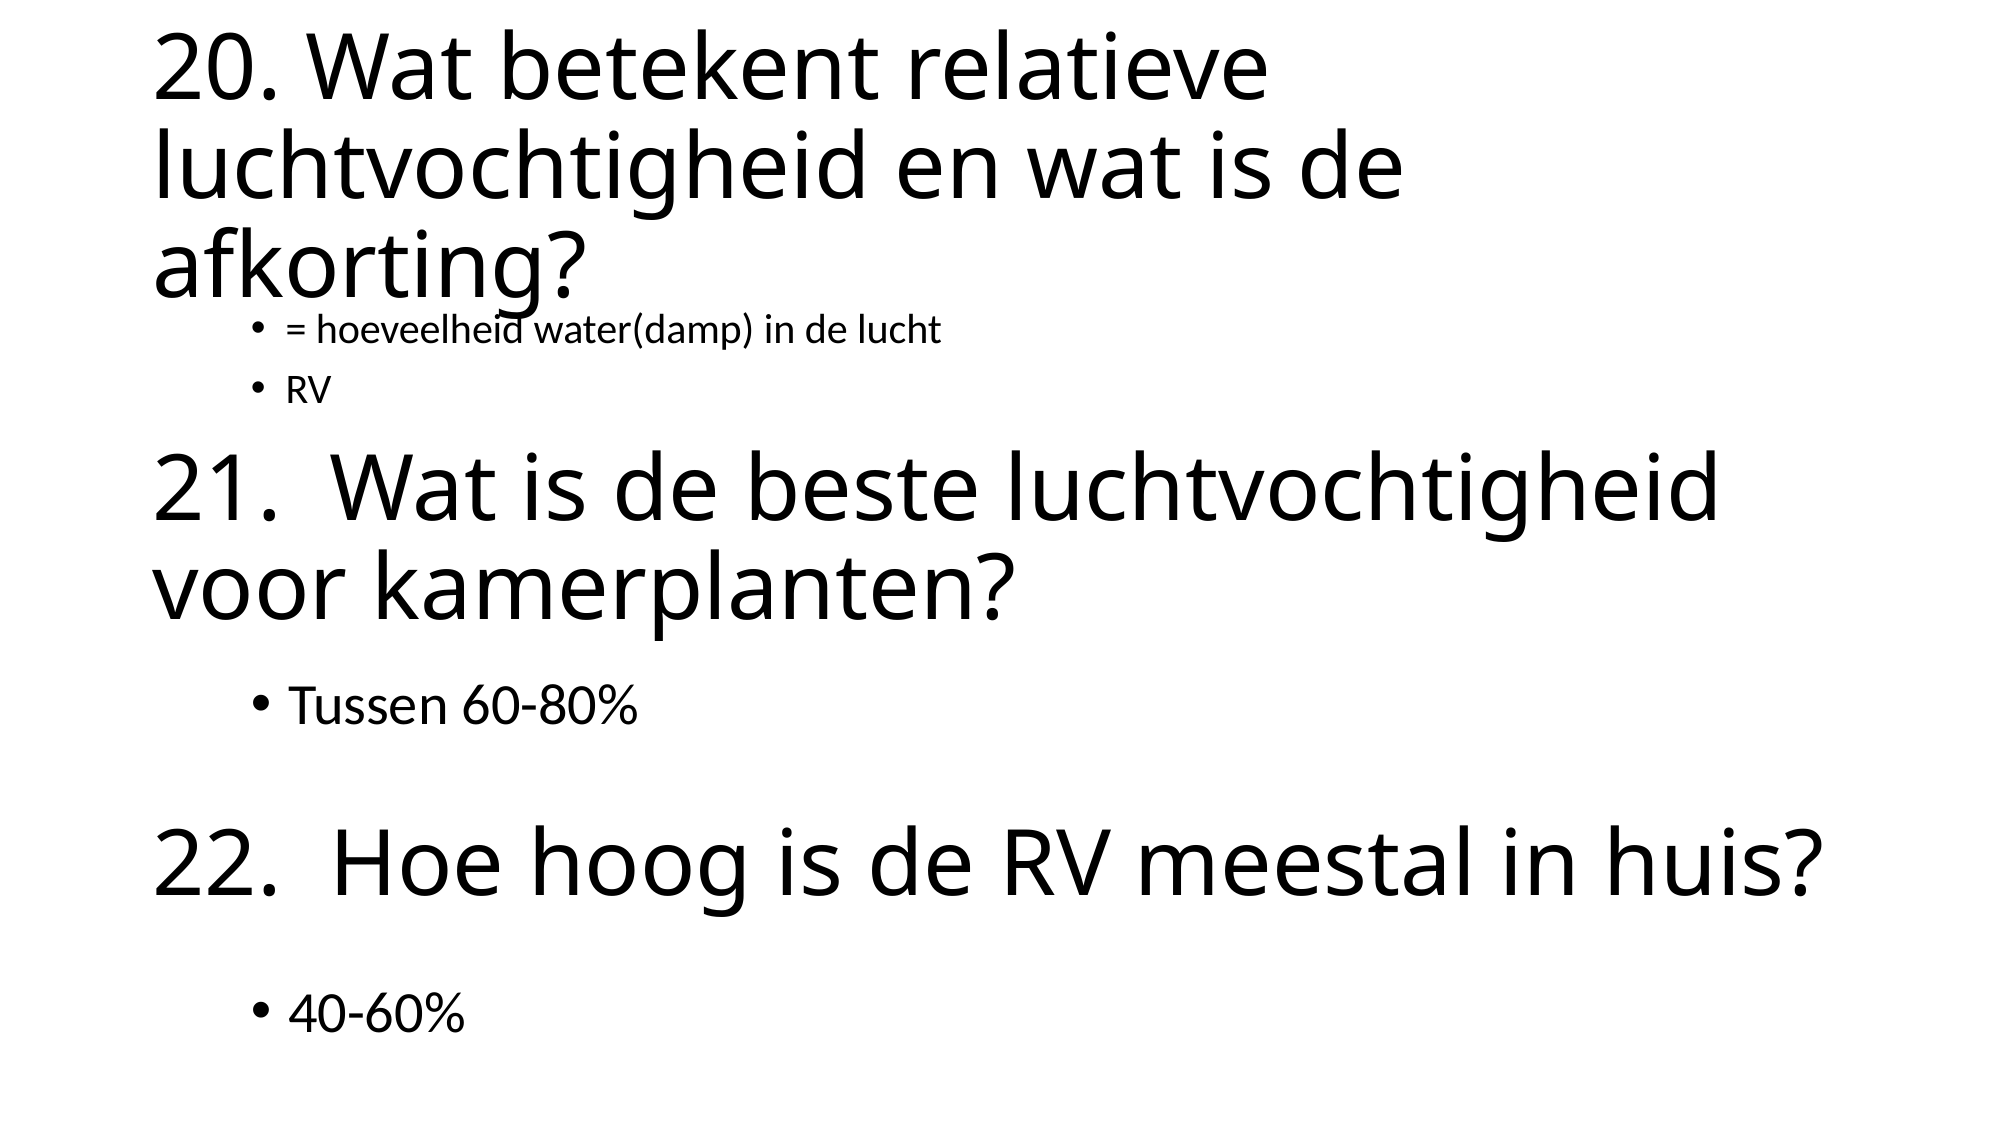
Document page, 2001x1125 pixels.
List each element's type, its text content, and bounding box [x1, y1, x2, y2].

text_box 21. Wat is de beste luchtvochtigheid voor kamerplanten? [137, 431, 1863, 649]
title 20. Wat betekent relatieve luchtvochtigheid en wat is de afkorting? [137, 59, 1863, 278]
text_box 22. Hoe hoog is de RV meestal in huis? [137, 757, 1863, 975]
list = hoeveelheid water(damp) in de lucht RV [235, 299, 1704, 421]
text_box 40-60% [235, 975, 1703, 1096]
text_box Tussen 60-80% [235, 666, 1703, 757]
